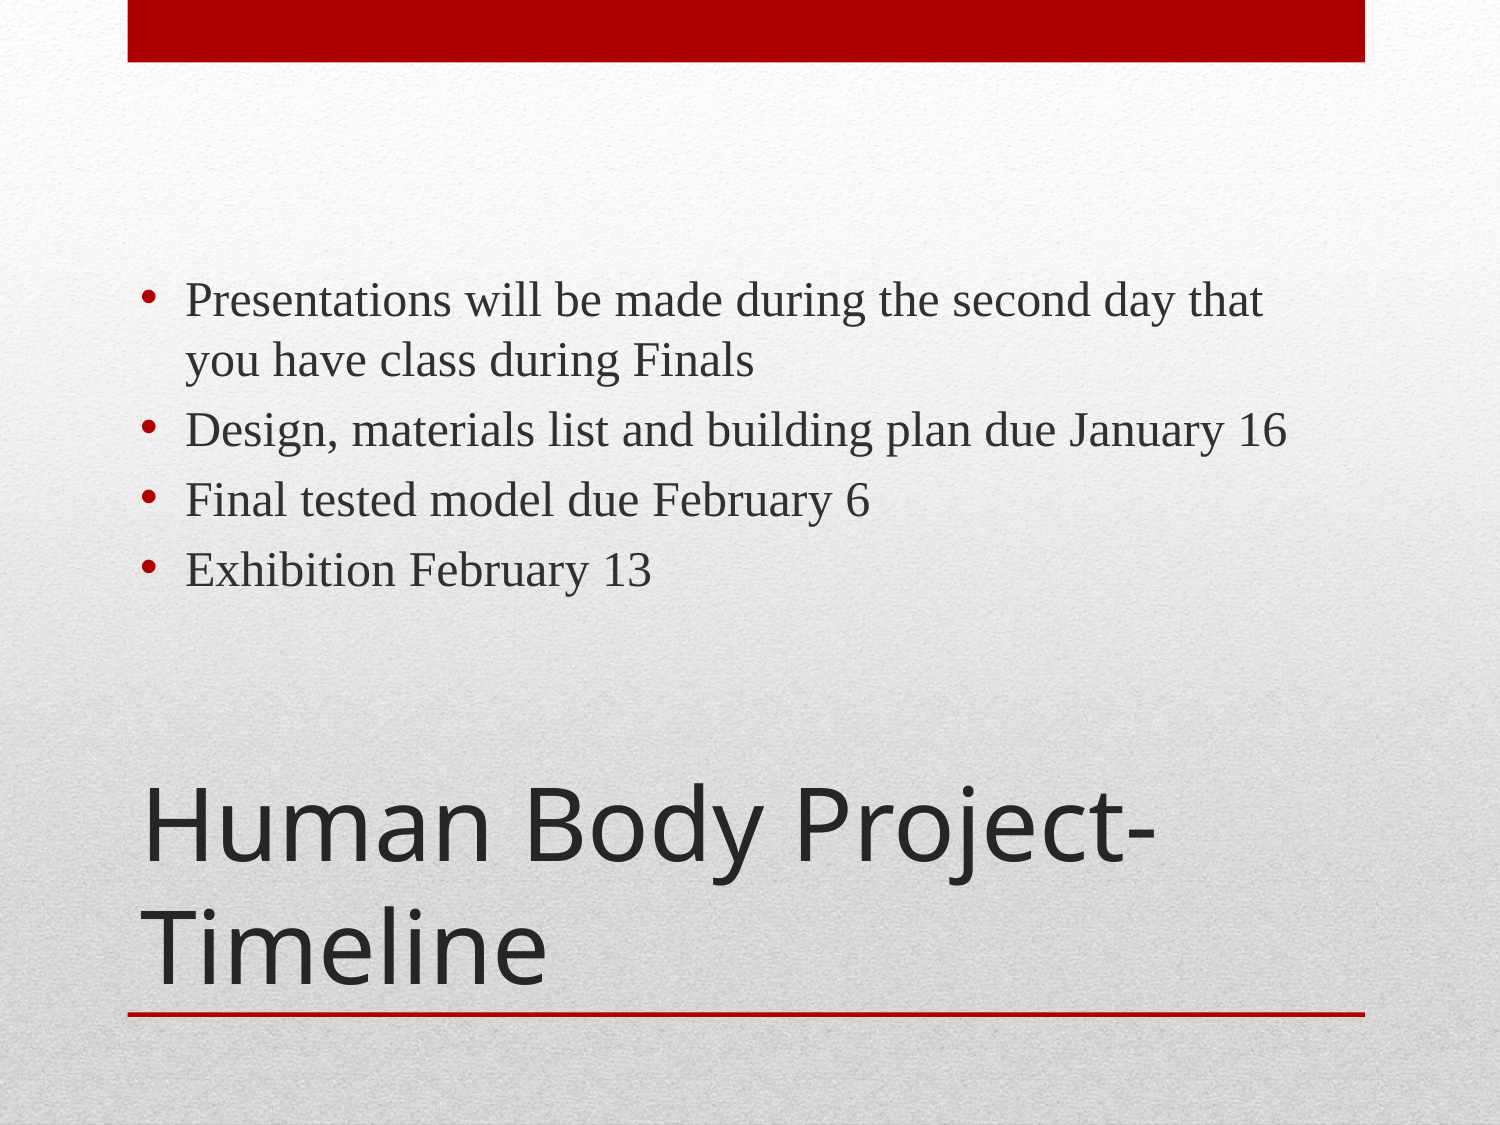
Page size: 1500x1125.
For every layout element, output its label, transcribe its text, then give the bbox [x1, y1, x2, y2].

title Human Body Project-Timeline [125, 750, 1238, 1013]
list Presentations will be made during the second day that you have class during Finals Design, materials list and building plan due January 16 Final tested model due February 6 Exhibition February 13 [125, 112, 1363, 750]
